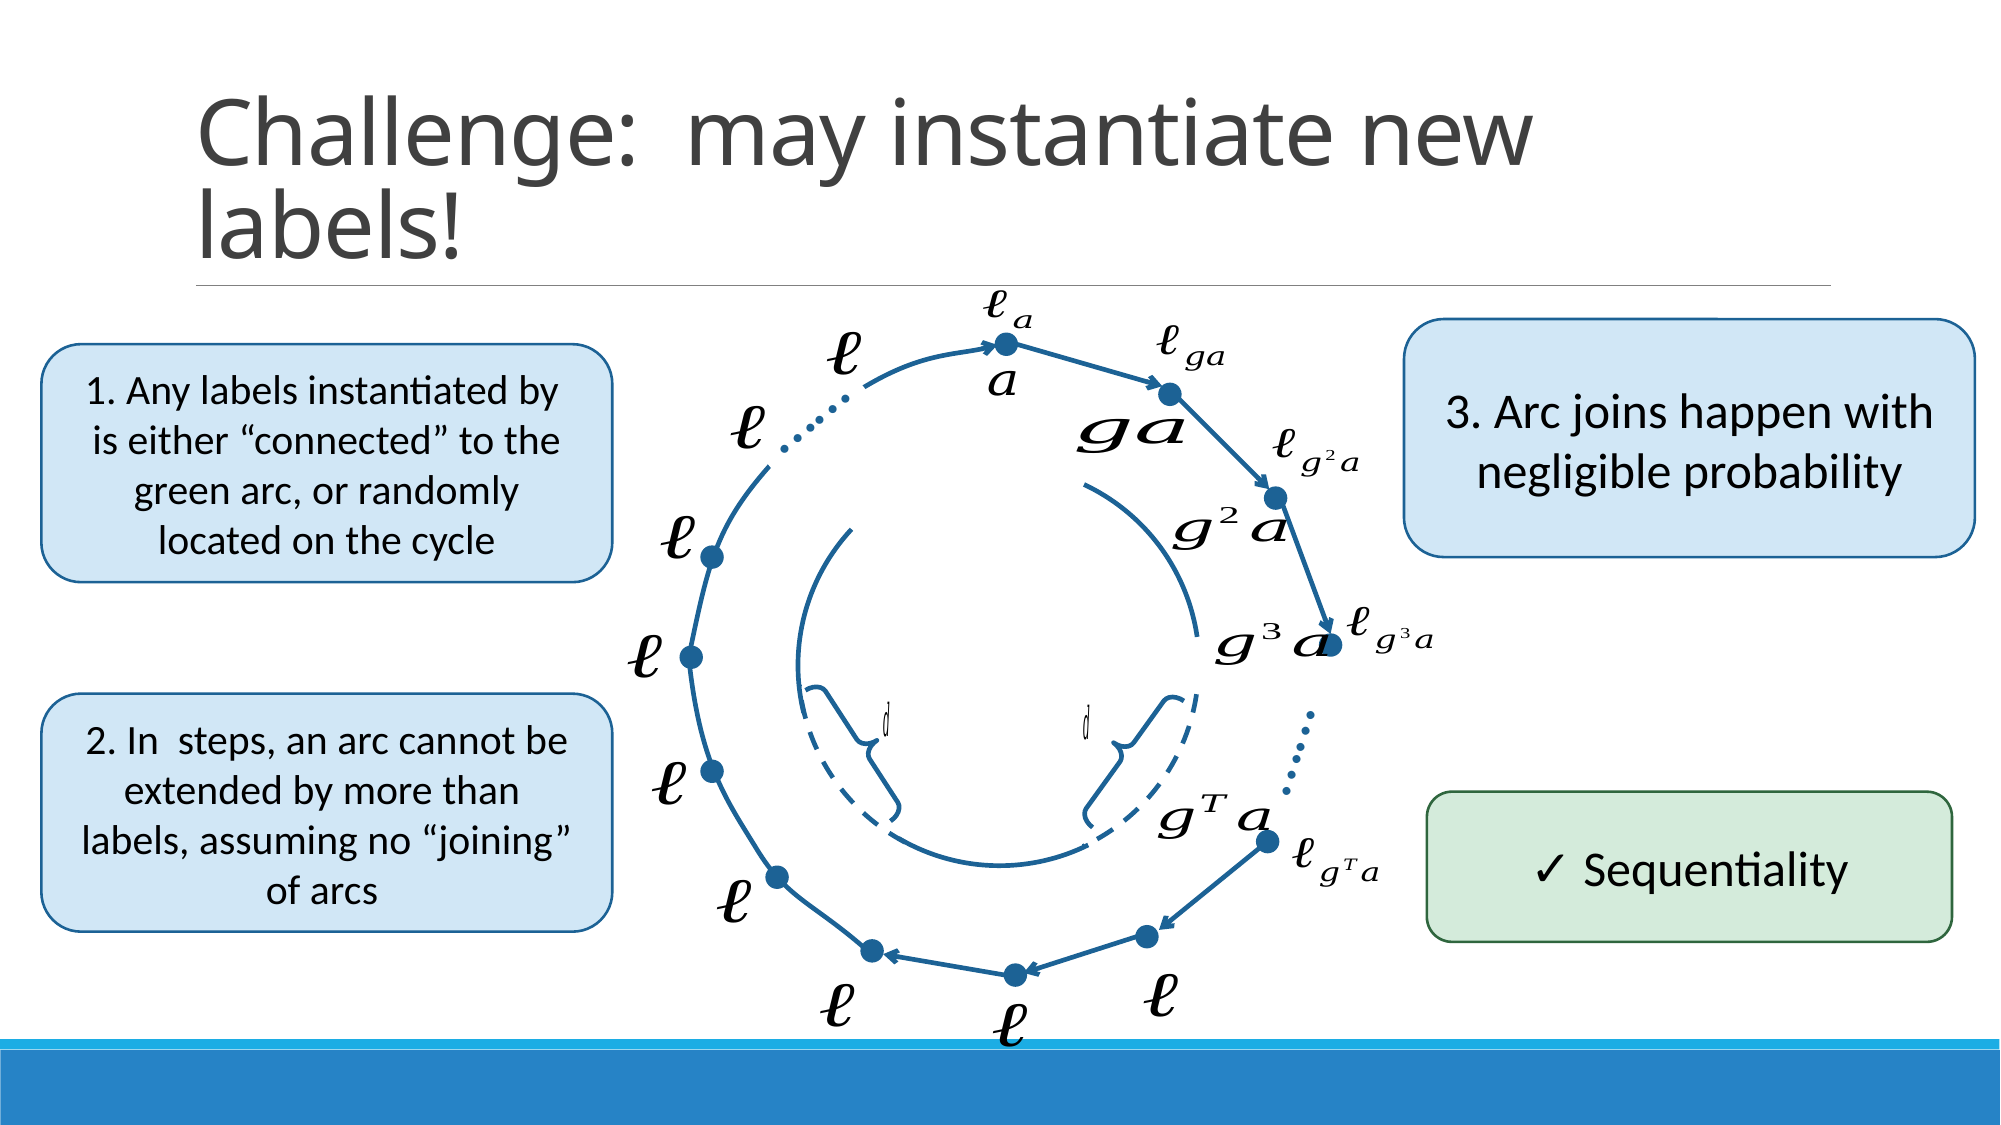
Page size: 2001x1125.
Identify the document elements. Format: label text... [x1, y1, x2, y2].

text_box [1322, 636, 1343, 657]
text_box [765, 865, 789, 889]
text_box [1016, 343, 1163, 387]
text_box 3. Arc joins happen with negligible probability [1402, 317, 1977, 559]
text_box [700, 545, 724, 569]
text_box [688, 341, 998, 947]
text_box [999, 483, 1199, 665]
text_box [1023, 936, 1137, 974]
text_box [1083, 695, 1185, 829]
text_box [1158, 382, 1181, 407]
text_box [1158, 844, 1264, 931]
text_box ✓ Sequentiality [1425, 790, 1954, 944]
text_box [882, 953, 1006, 976]
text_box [1279, 497, 1331, 635]
text_box …… [1257, 688, 1385, 834]
text_box [905, 667, 1089, 867]
text_box [798, 665, 999, 844]
text_box [679, 645, 703, 669]
text_box [1006, 963, 1025, 987]
text_box [1255, 830, 1280, 854]
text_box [1173, 393, 1270, 490]
text_box …… [842, 366, 850, 372]
text_box [998, 665, 1198, 847]
text_box [700, 759, 724, 783]
text_box [804, 685, 901, 822]
text_box [860, 939, 884, 963]
text_box …… [753, 372, 907, 518]
text_box [796, 528, 998, 686]
text_box [994, 332, 1018, 356]
text_box [1263, 486, 1287, 510]
text_box [1135, 924, 1159, 949]
